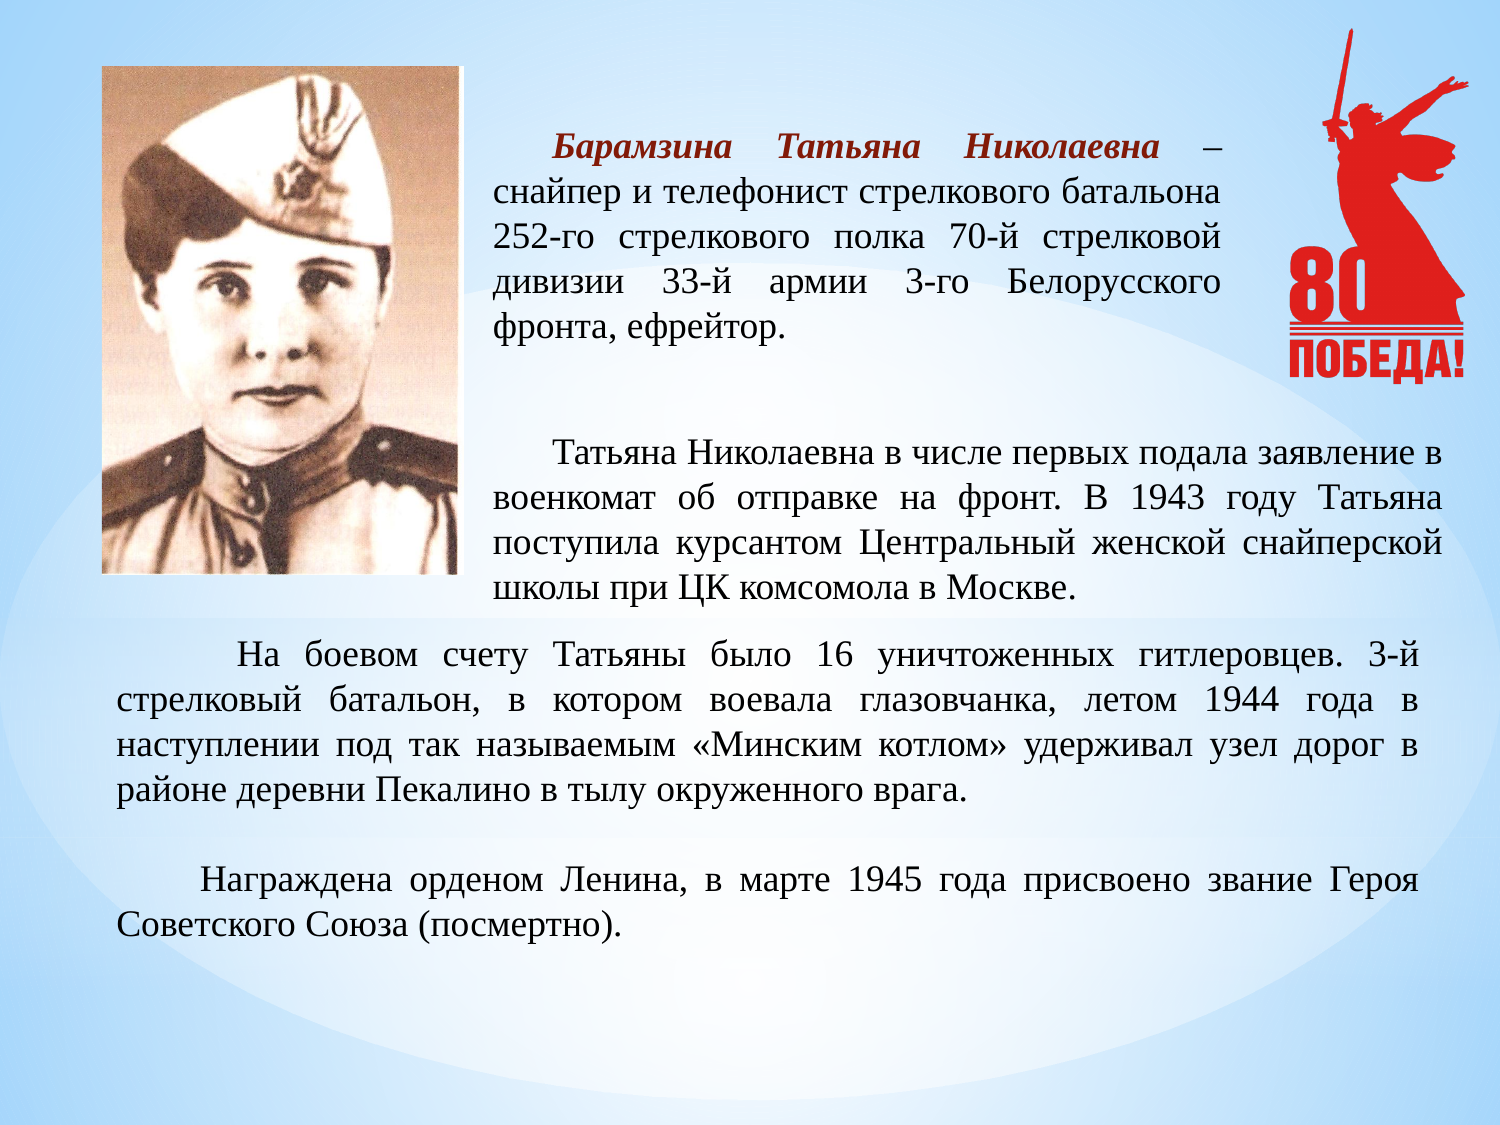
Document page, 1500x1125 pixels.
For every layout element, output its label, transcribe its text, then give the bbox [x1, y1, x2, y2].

text_box Барамзина Татьяна Николаевна – снайпер и телефонист стрелкового батальона 252-го стрелкового полка 70-й стрелковой дивизии 33-й армии 3-го Белорусского фронта, ефрейтор. [478, 113, 1237, 354]
picture [1250, 0, 1500, 421]
text_box На боевом счету Татьяны было 16 уничтоженных гитлеровцев. 3-й стрелковый батальон, в котором воевала глазовчанка, летом 1944 года в наступлении под так называемым «Минским котлом» удерживал узел дорог в районе деревни Пекалино в тылу окруженного врага. Награждена орденом Ленина, в марте 1945 года присвоено звание Героя Советского Союза (посмертно). [101, 621, 1436, 952]
picture [101, 66, 465, 575]
text_box Татьяна Николаевна в числе первых подала заявление в военкомат об отправке на фронт. В 1943 году Татьяна поступила курсантом Центральный женской снайперской школы при ЦК комсомола в Москве. [478, 419, 1459, 660]
